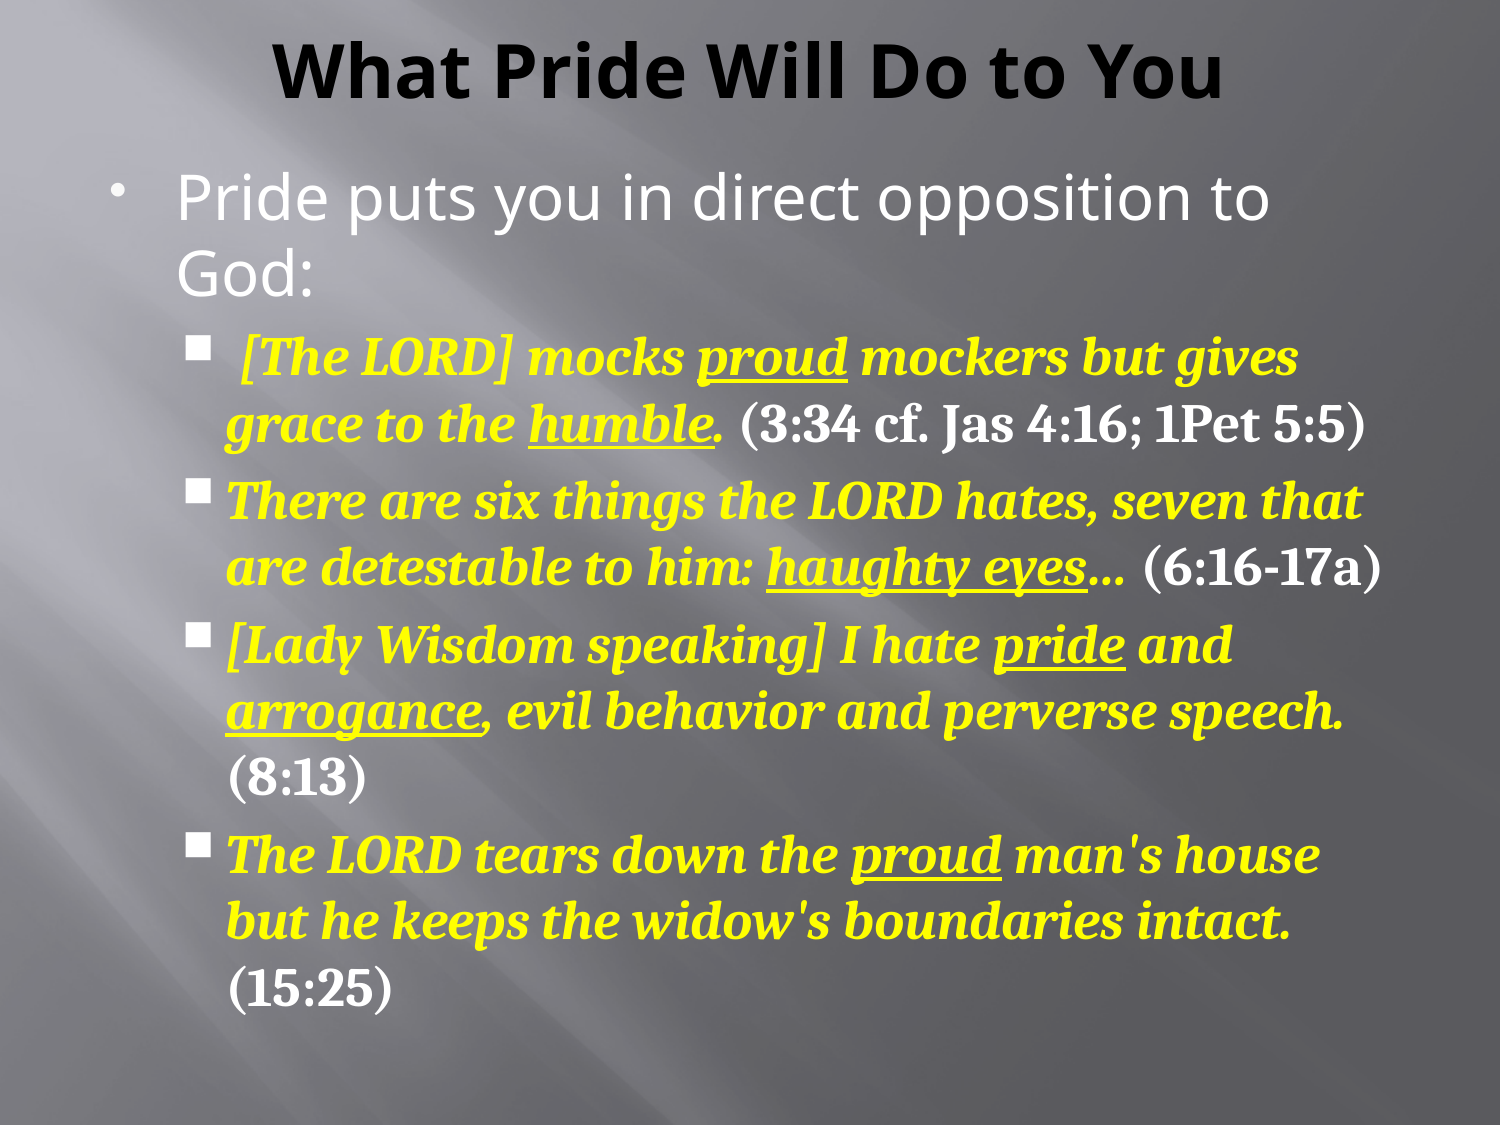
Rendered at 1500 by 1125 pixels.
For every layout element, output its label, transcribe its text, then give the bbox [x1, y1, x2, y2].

title What Pride Will Do to You [75, 0, 1425, 138]
list Pride puts you in direct opposition to God: [The LORD] mocks proud mockers but gives grace to the humble. (3:34 cf. Jas 4:16; 1Pet 5:5) There are six things the LORD hates, seven that are detestable to him: haughty eyes… (6:16-17a) [Lady Wisdom speaking] I hate pride and arrogance, evil behavior and perverse speech. (8:13) The LORD tears down the proud man's house but he keeps the widow's boundaries intact. (15:25) [75, 149, 1425, 1125]
